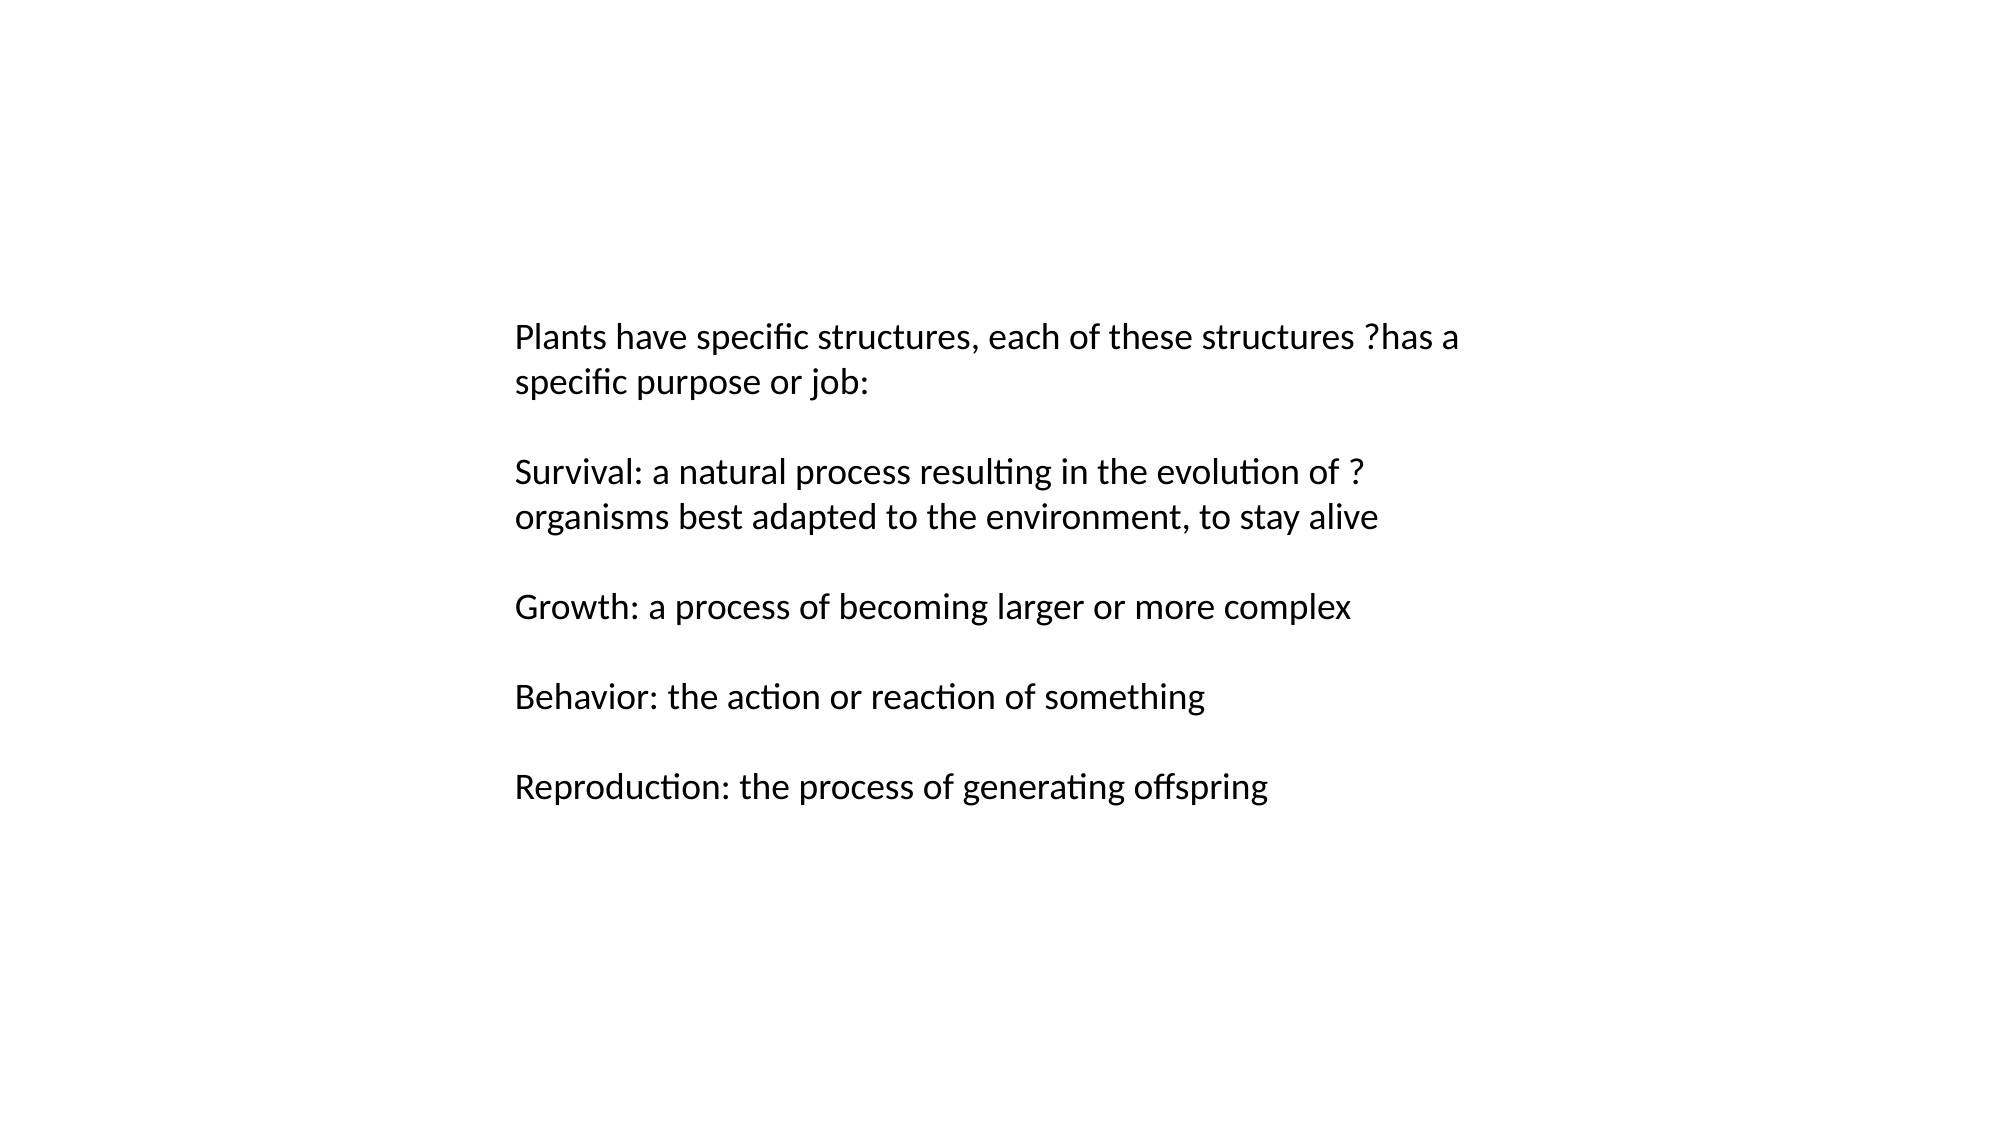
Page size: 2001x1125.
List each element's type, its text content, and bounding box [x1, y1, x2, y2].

text_box Plants have specific structures, each of these structures ?has a specific purpose or job: Survival: a natural process resulting in the evolution of ?organisms best adapted to the environment, to stay alive Growth: a process of becoming larger or more complex Behavior: the action or reaction of something Reproduction: the process of generating offspring [500, 304, 1500, 815]
